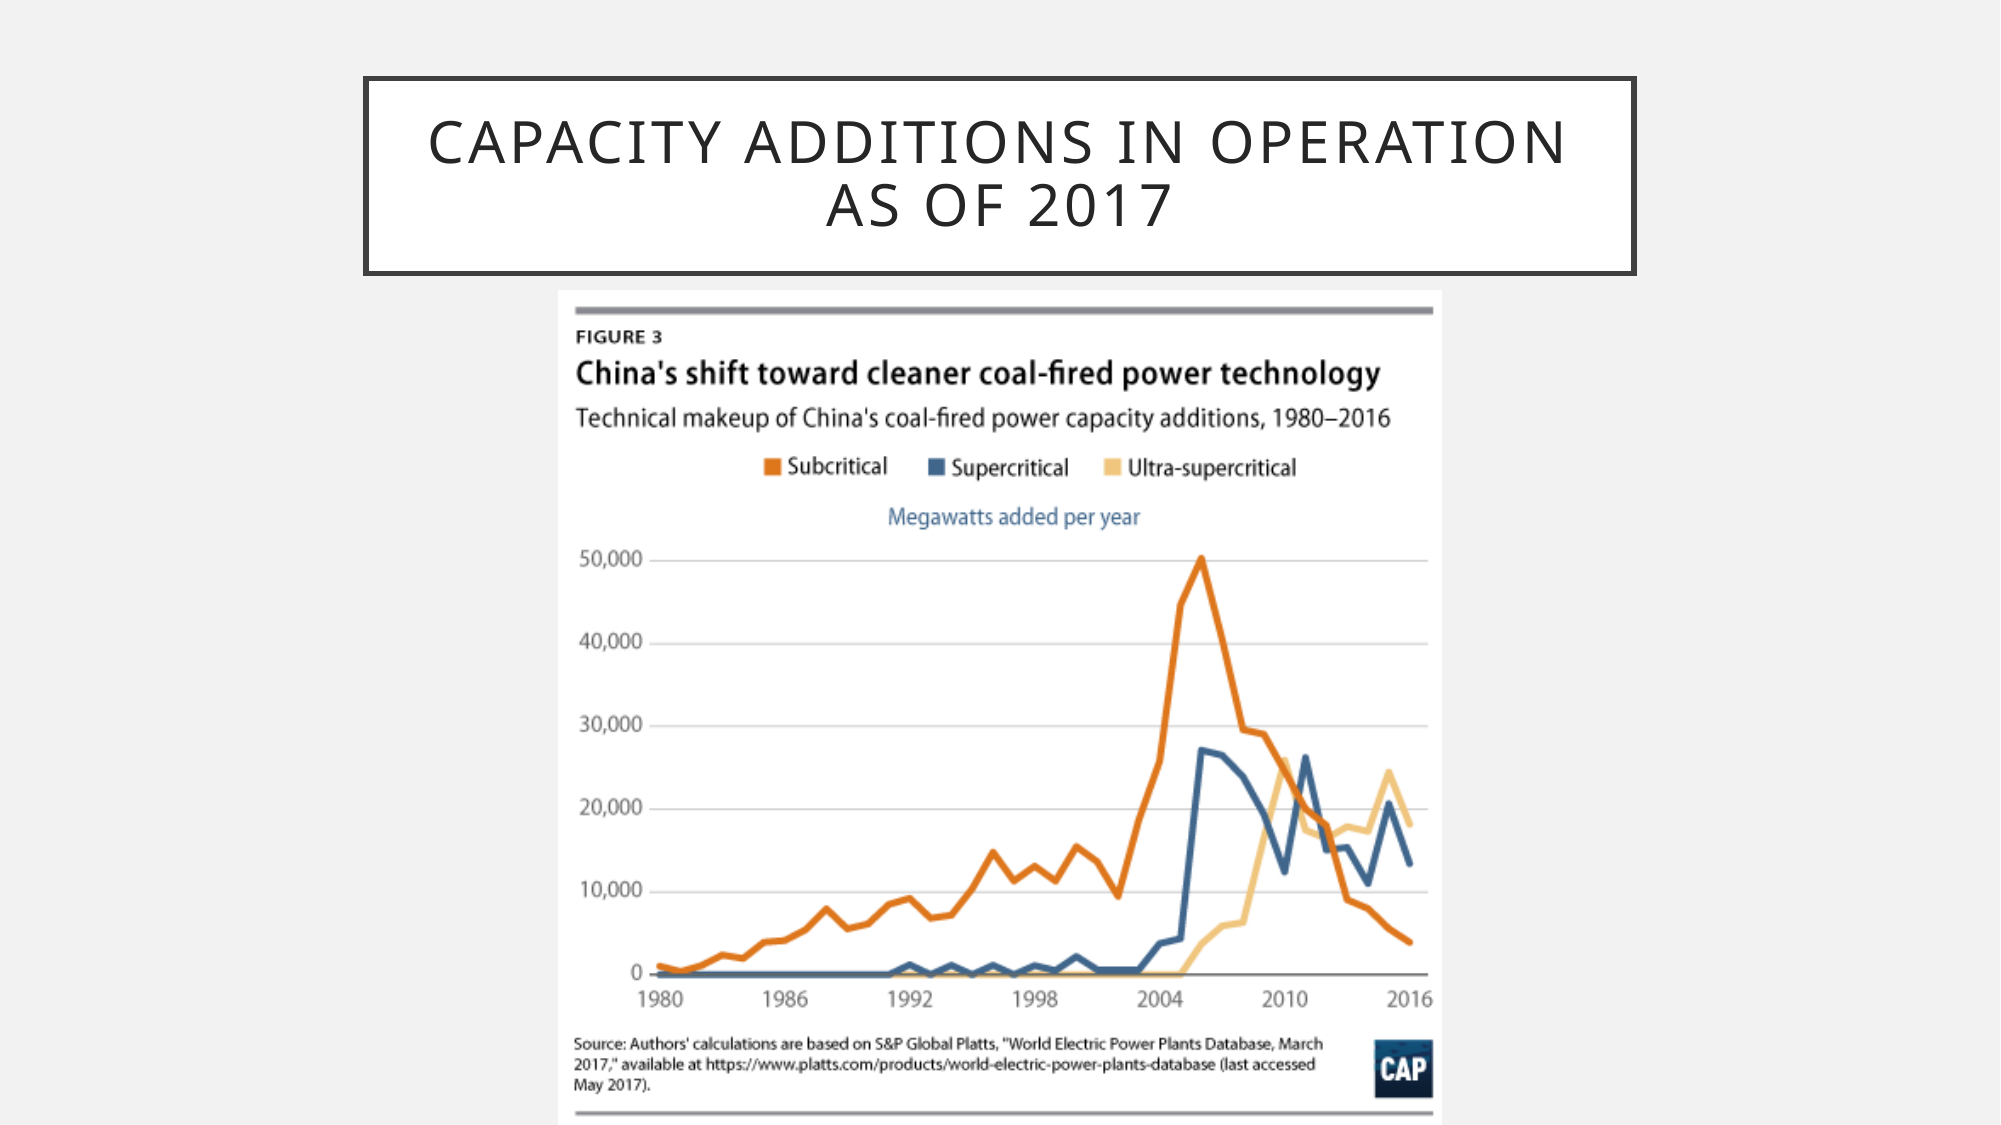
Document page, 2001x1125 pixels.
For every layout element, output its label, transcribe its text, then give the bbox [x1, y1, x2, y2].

picture [558, 290, 1442, 1125]
title Capacity additions in operation as of 2017 [363, 76, 1637, 276]
